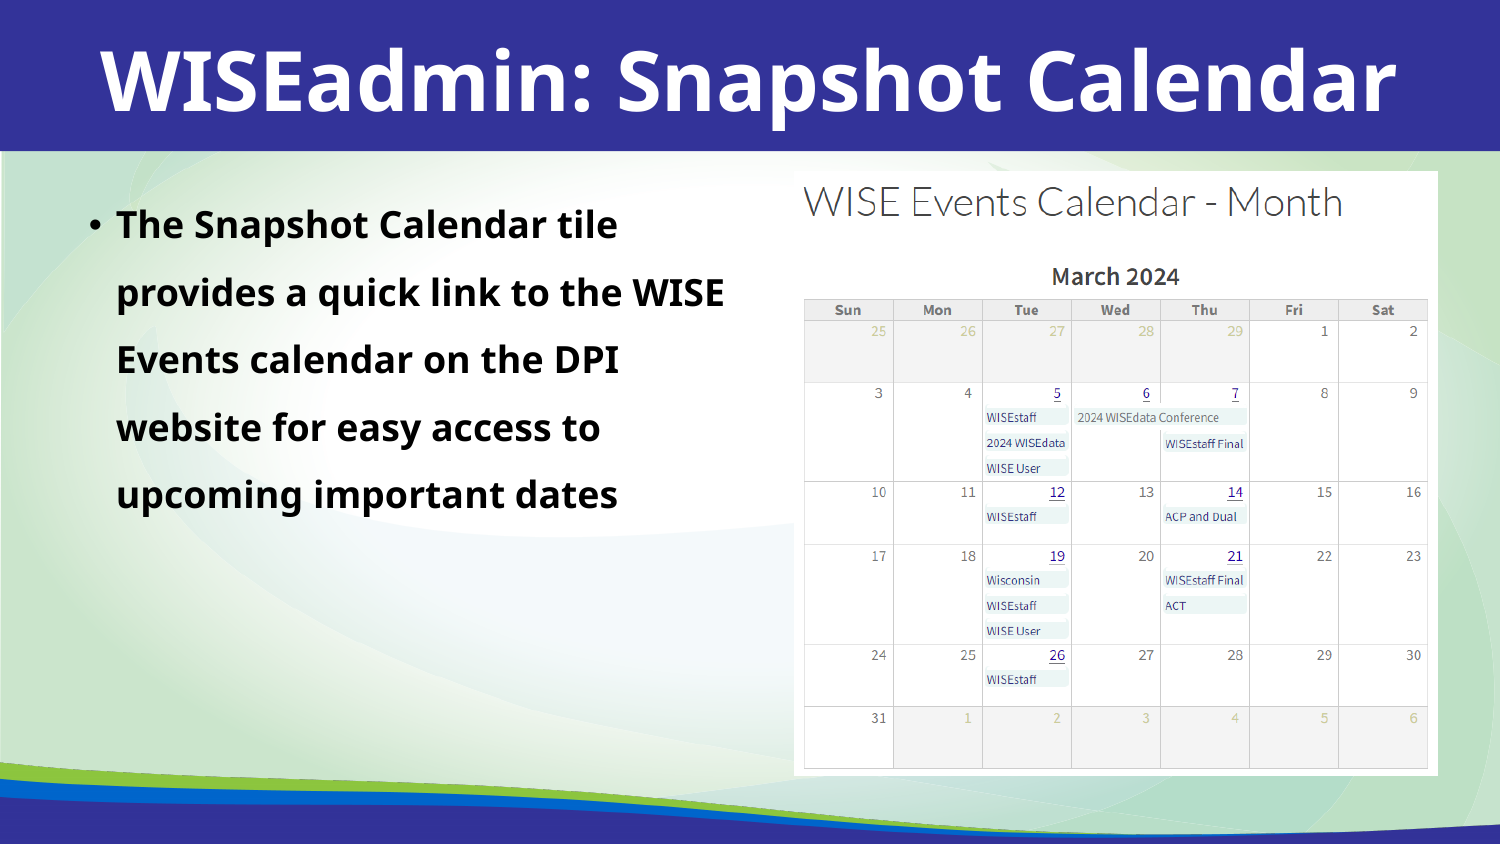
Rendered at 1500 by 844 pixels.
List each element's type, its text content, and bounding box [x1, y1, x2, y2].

title WISEadmin: Snapshot Calendar [0, 2, 1500, 153]
text_box The Snapshot Calendar tile provides a quick link to the WISE Events calendar on the DPI website for easy access to upcoming important dates [74, 171, 770, 569]
picture [0, 171, 1500, 844]
